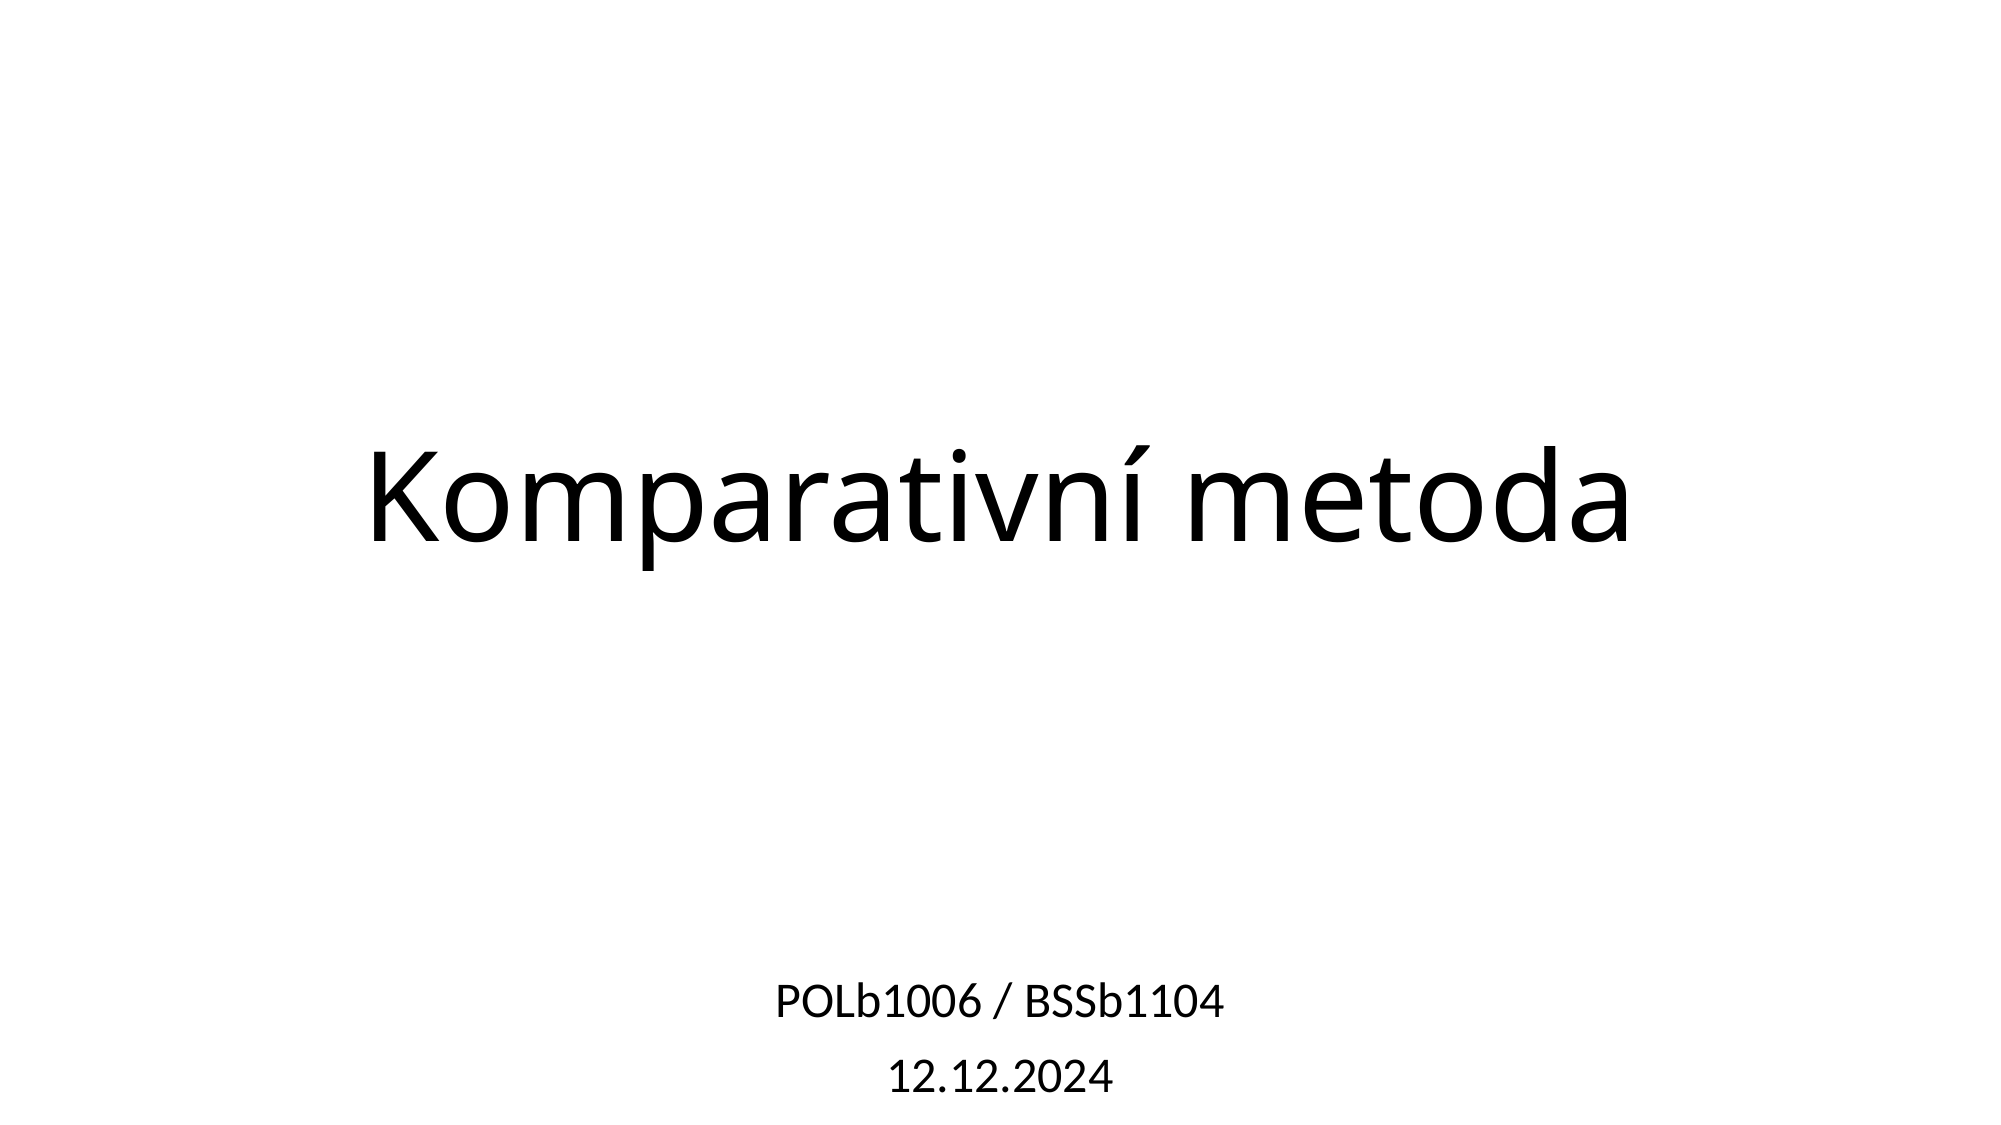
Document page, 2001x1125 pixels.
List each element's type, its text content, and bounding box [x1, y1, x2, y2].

title Komparativní metoda [249, 184, 1750, 576]
subtitle POLb1006 / BSSb1104 12.12.2024 [249, 966, 1750, 1125]
